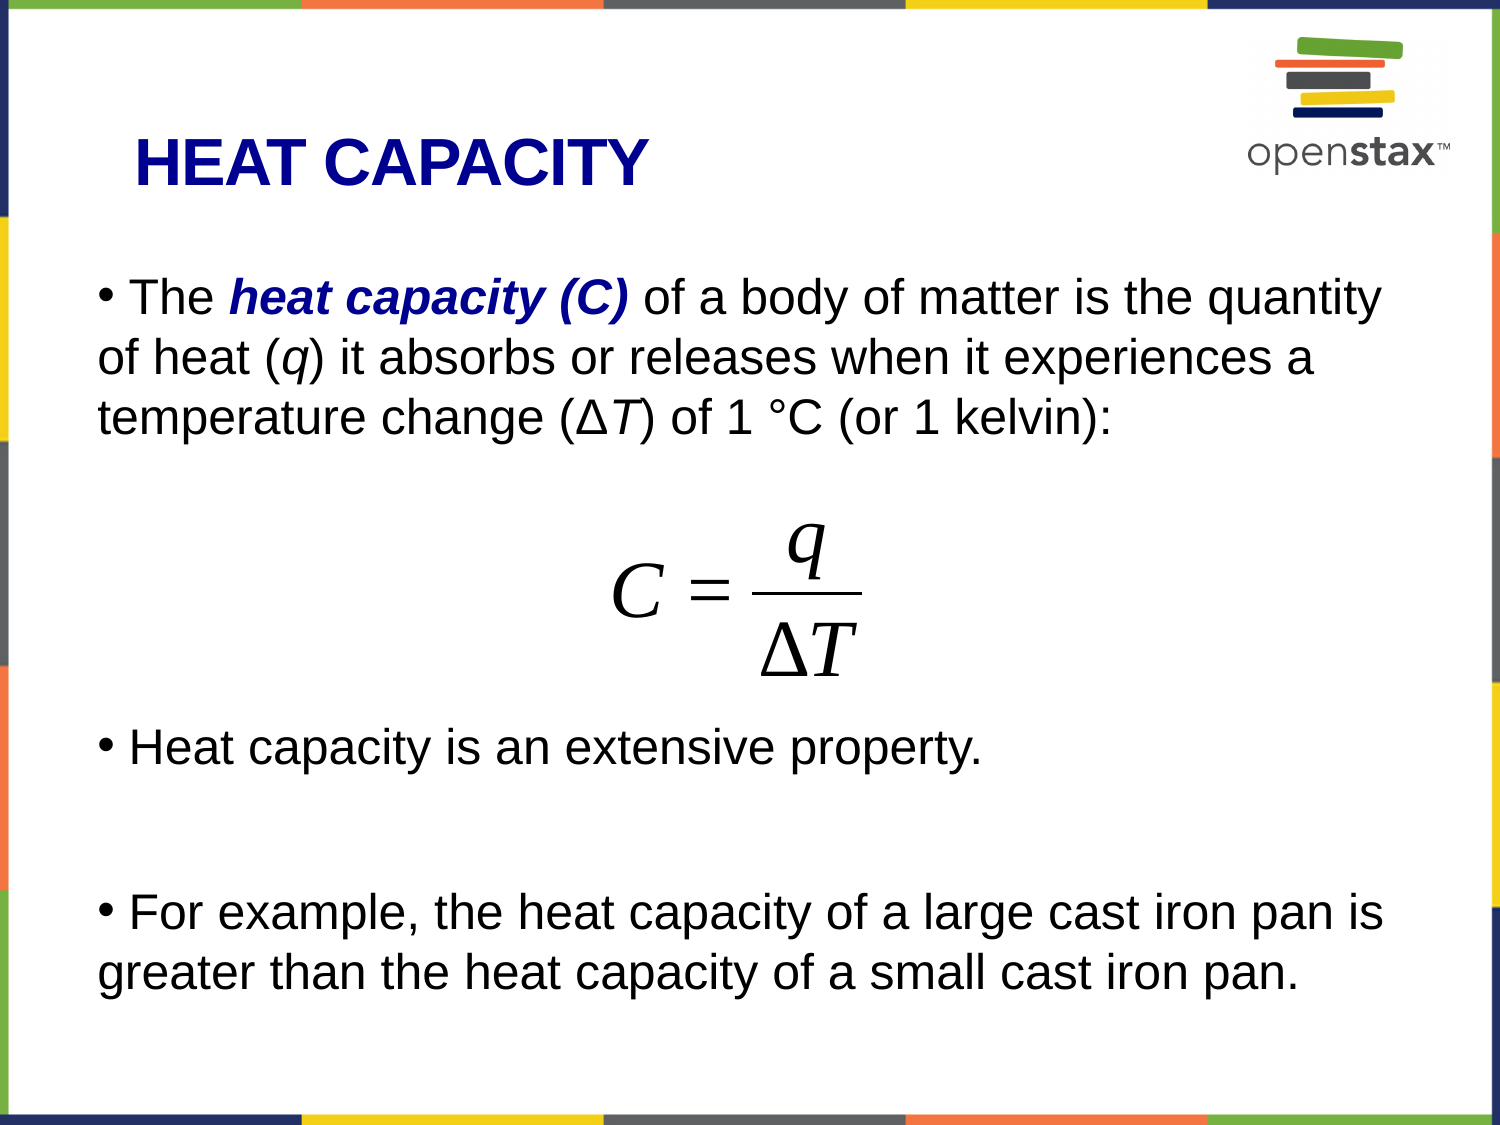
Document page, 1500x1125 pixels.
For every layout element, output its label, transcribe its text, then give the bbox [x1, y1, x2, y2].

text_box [598, 494, 871, 686]
list The heat capacity (C) of a body of matter is the quantity of heat (q) it absorbs or releases when it experiences a temperature change (ΔT) of 1 °C (or 1 kelvin): Heat capacity is an extensive property. For example, the heat capacity of a large cast iron pan is greater than the heat capacity of a small cast iron pan. [82, 174, 1441, 1125]
picture [0, 0, 1500, 1125]
title Heat capacity [119, 122, 1195, 174]
